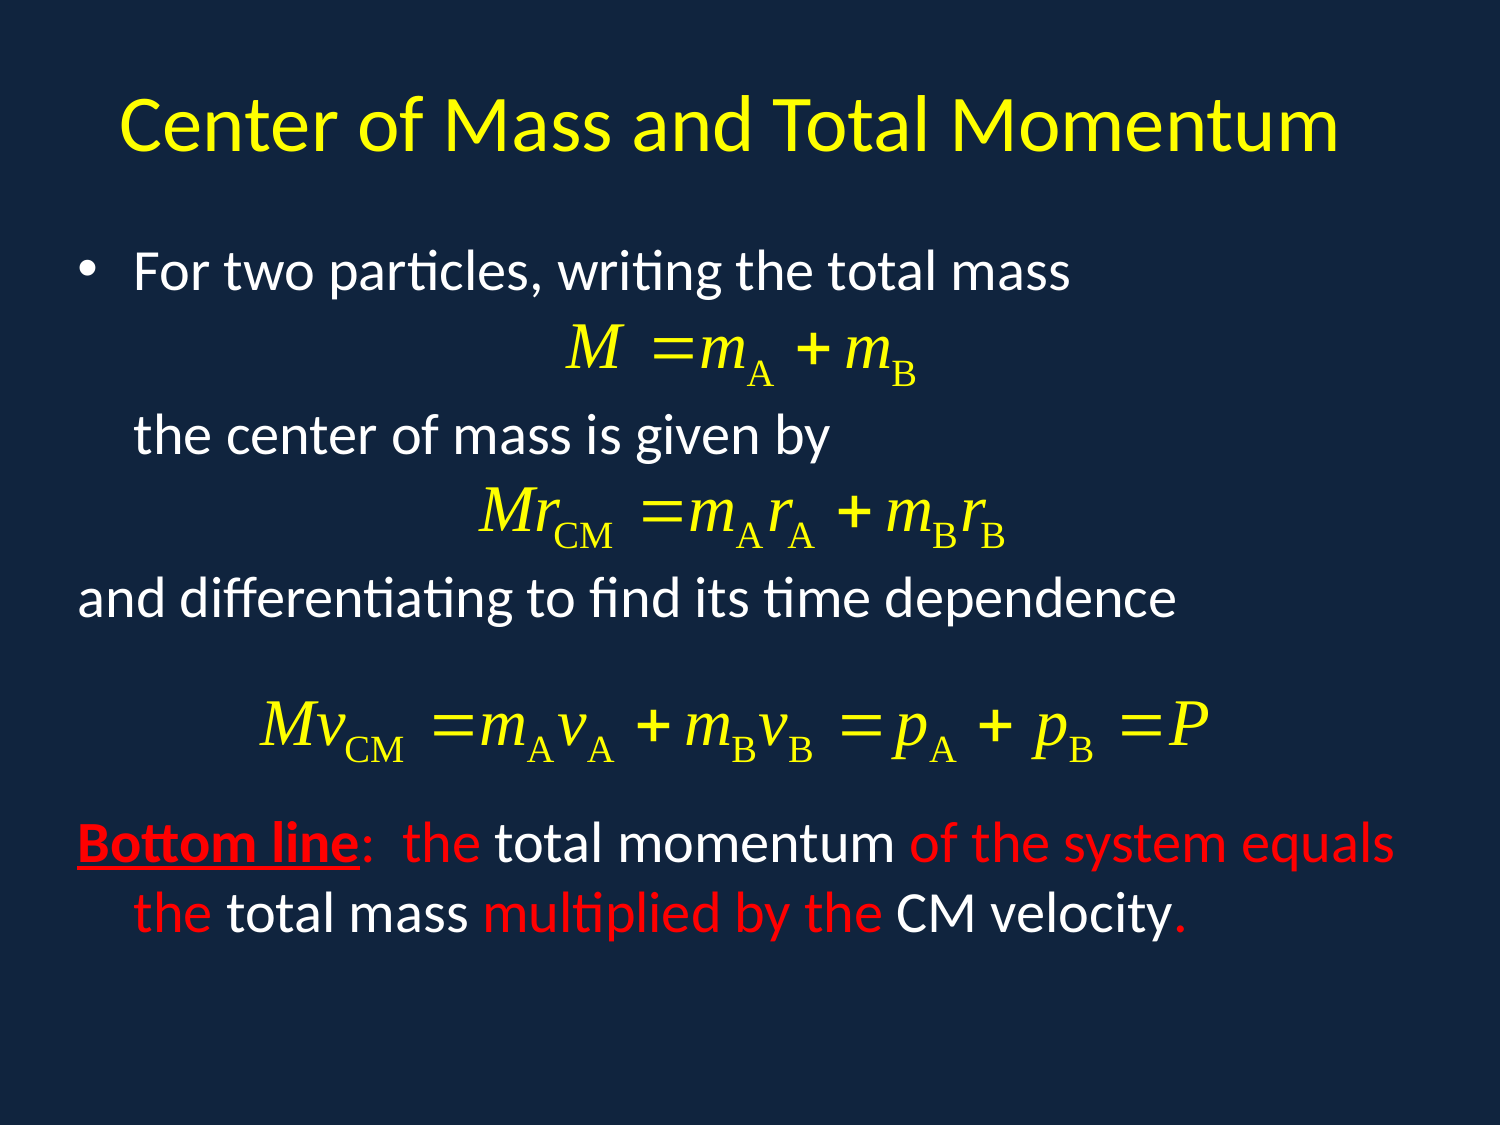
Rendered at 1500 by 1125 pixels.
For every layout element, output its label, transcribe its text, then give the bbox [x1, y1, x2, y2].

list For two particles, writing the total mass the center of mass is given by and differentiating to find its time dependence Bottom line: the total momentum of the system equals the total mass multiplied by the CM velocity. [62, 224, 1413, 1050]
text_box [474, 474, 1009, 555]
title Center of Mass and Total Momentum [37, 24, 1425, 213]
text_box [562, 312, 921, 392]
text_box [256, 678, 1216, 769]
